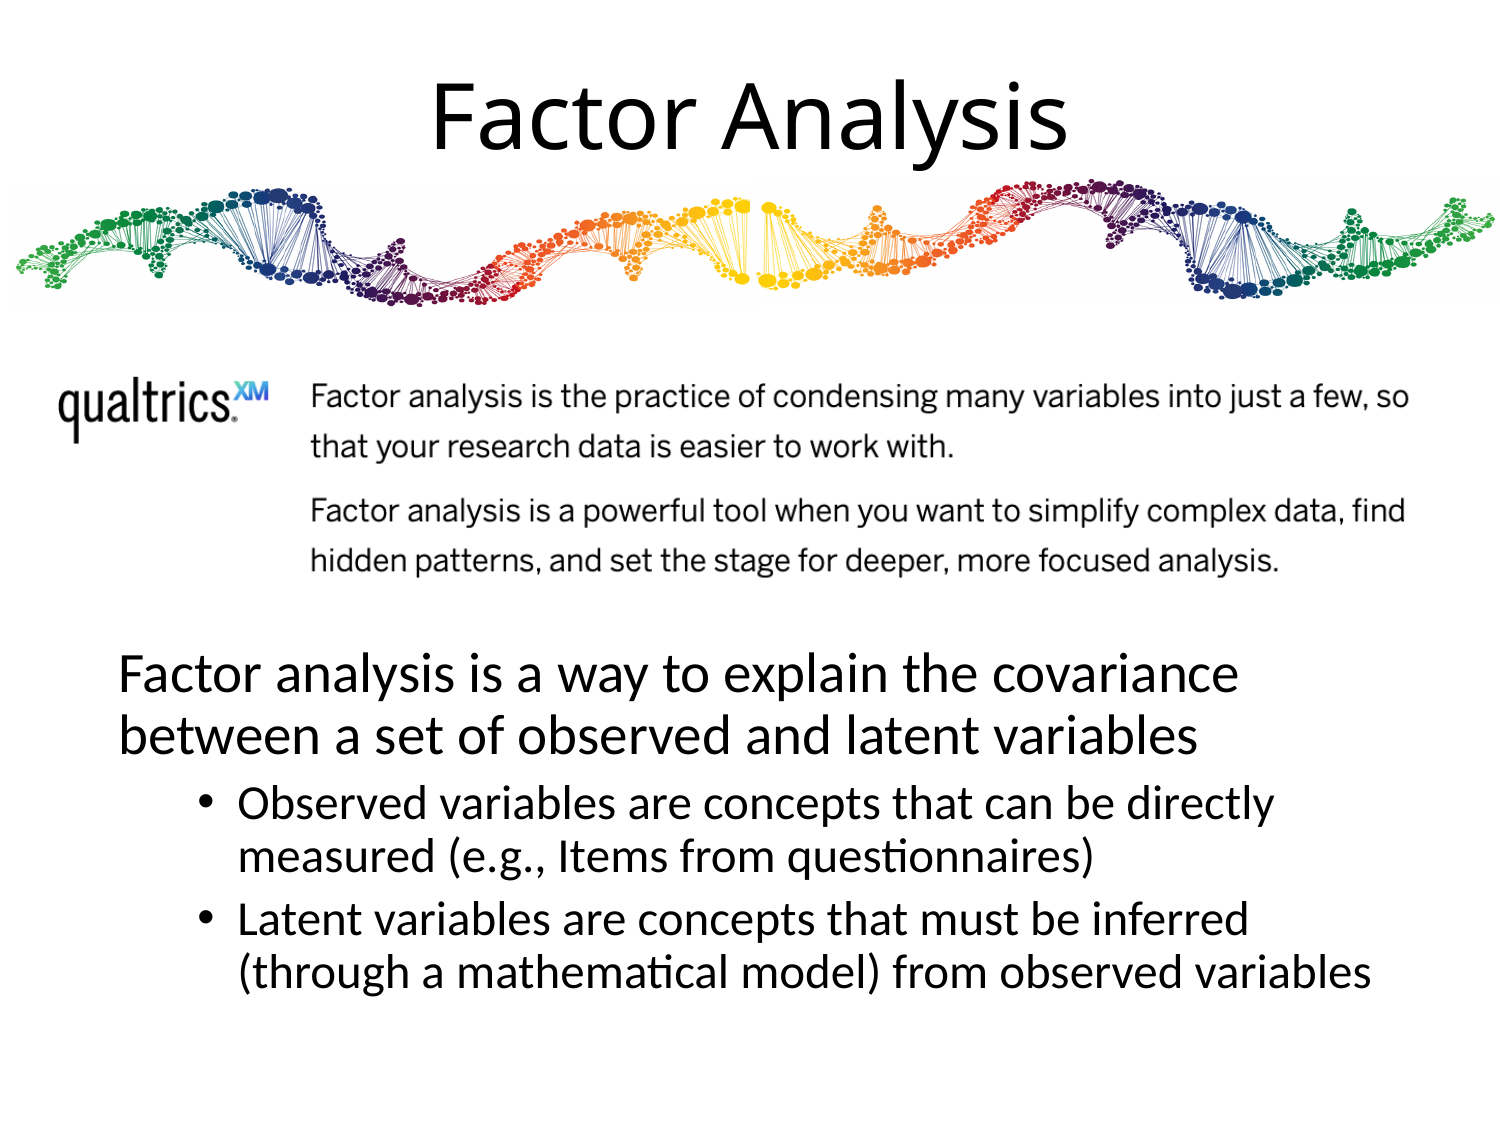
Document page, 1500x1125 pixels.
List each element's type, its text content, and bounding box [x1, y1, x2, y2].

picture [297, 482, 1431, 588]
picture [9, 179, 1500, 307]
picture [35, 357, 1425, 472]
title Factor Analysis [103, 59, 1397, 180]
list Factor analysis is a way to explain the covariance between a set of observed and latent variables Observed variables are concepts that can be directly measured (e.g., Items from questionnaires) Latent variables are concepts that must be inferred (through a mathematical model) from observed variables [103, 636, 1397, 1014]
